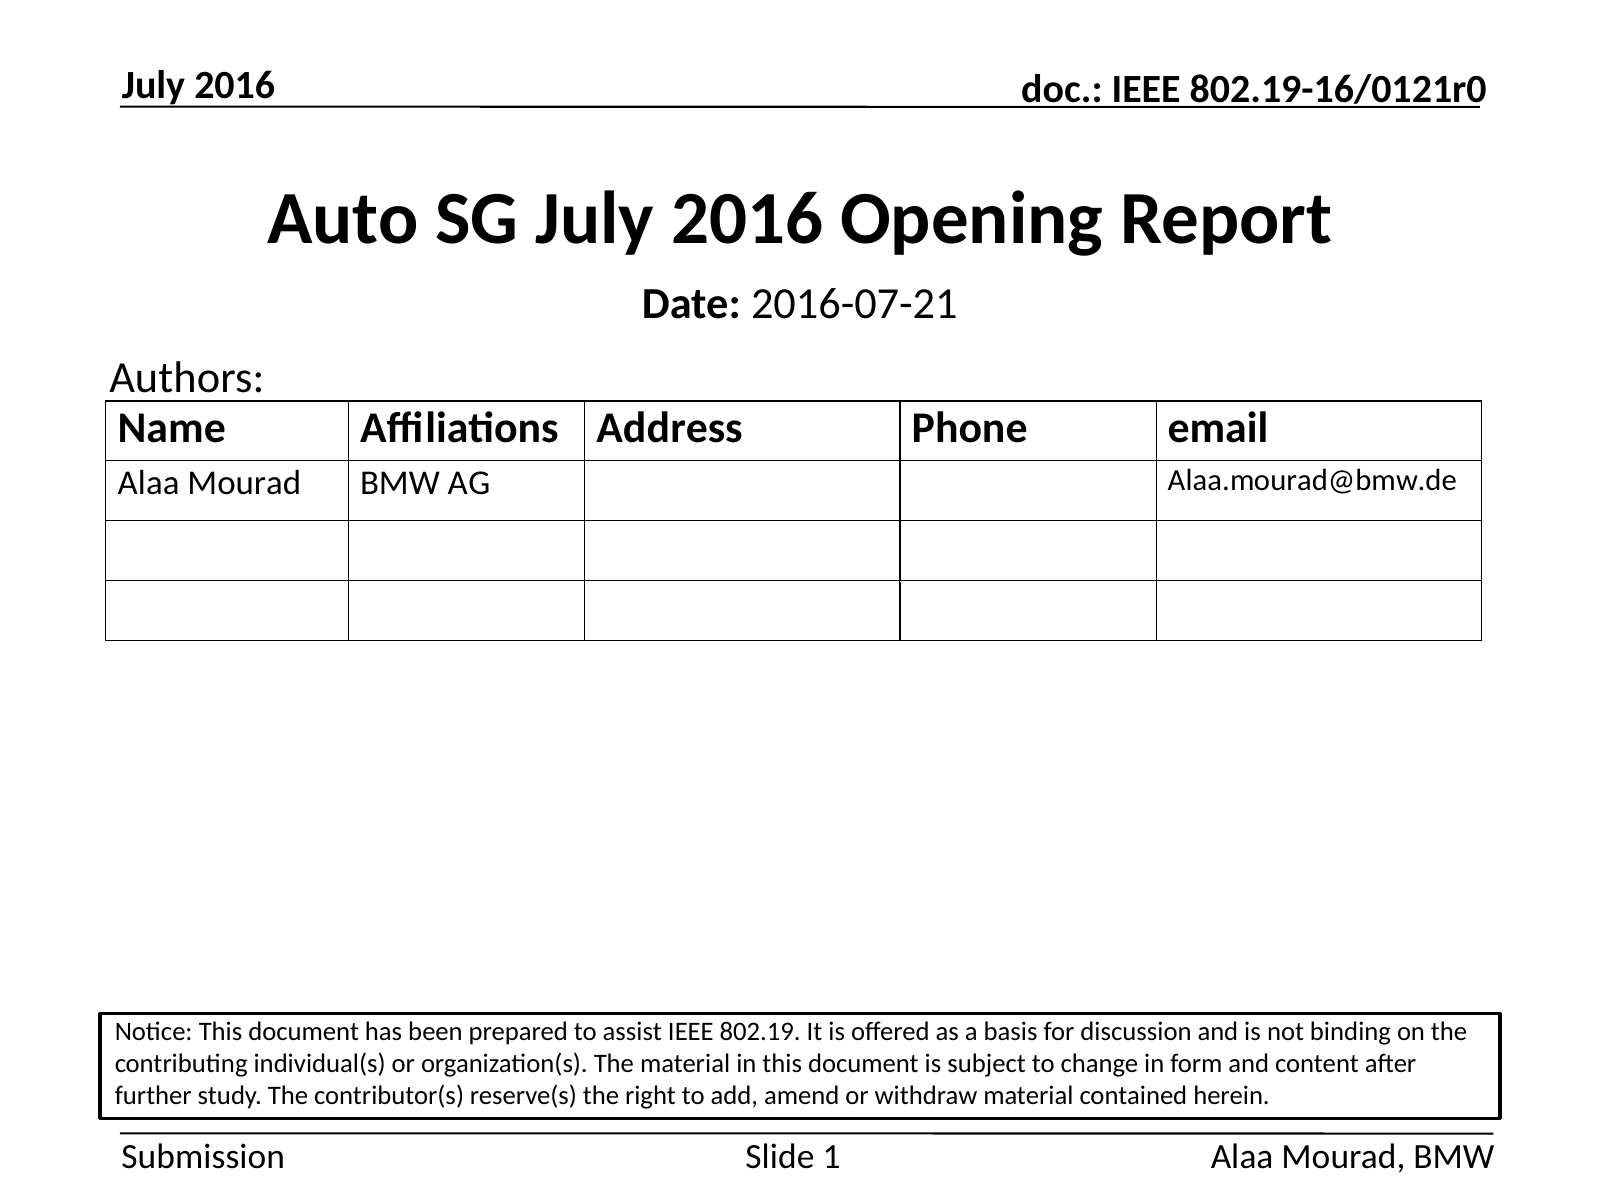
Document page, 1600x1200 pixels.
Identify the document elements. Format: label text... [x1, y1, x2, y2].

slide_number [121, 58, 526, 107]
footer Alaa Mourad, BMW [962, 1132, 1495, 1165]
list Date: 2016-07-21 [119, 266, 1481, 337]
slide_number Slide 1 [733, 1132, 854, 1197]
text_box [89, 400, 1510, 840]
title Auto SG July 2016 Opening Report [119, 119, 1481, 266]
text_box Authors: [93, 339, 347, 398]
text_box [99, 1006, 1501, 1121]
